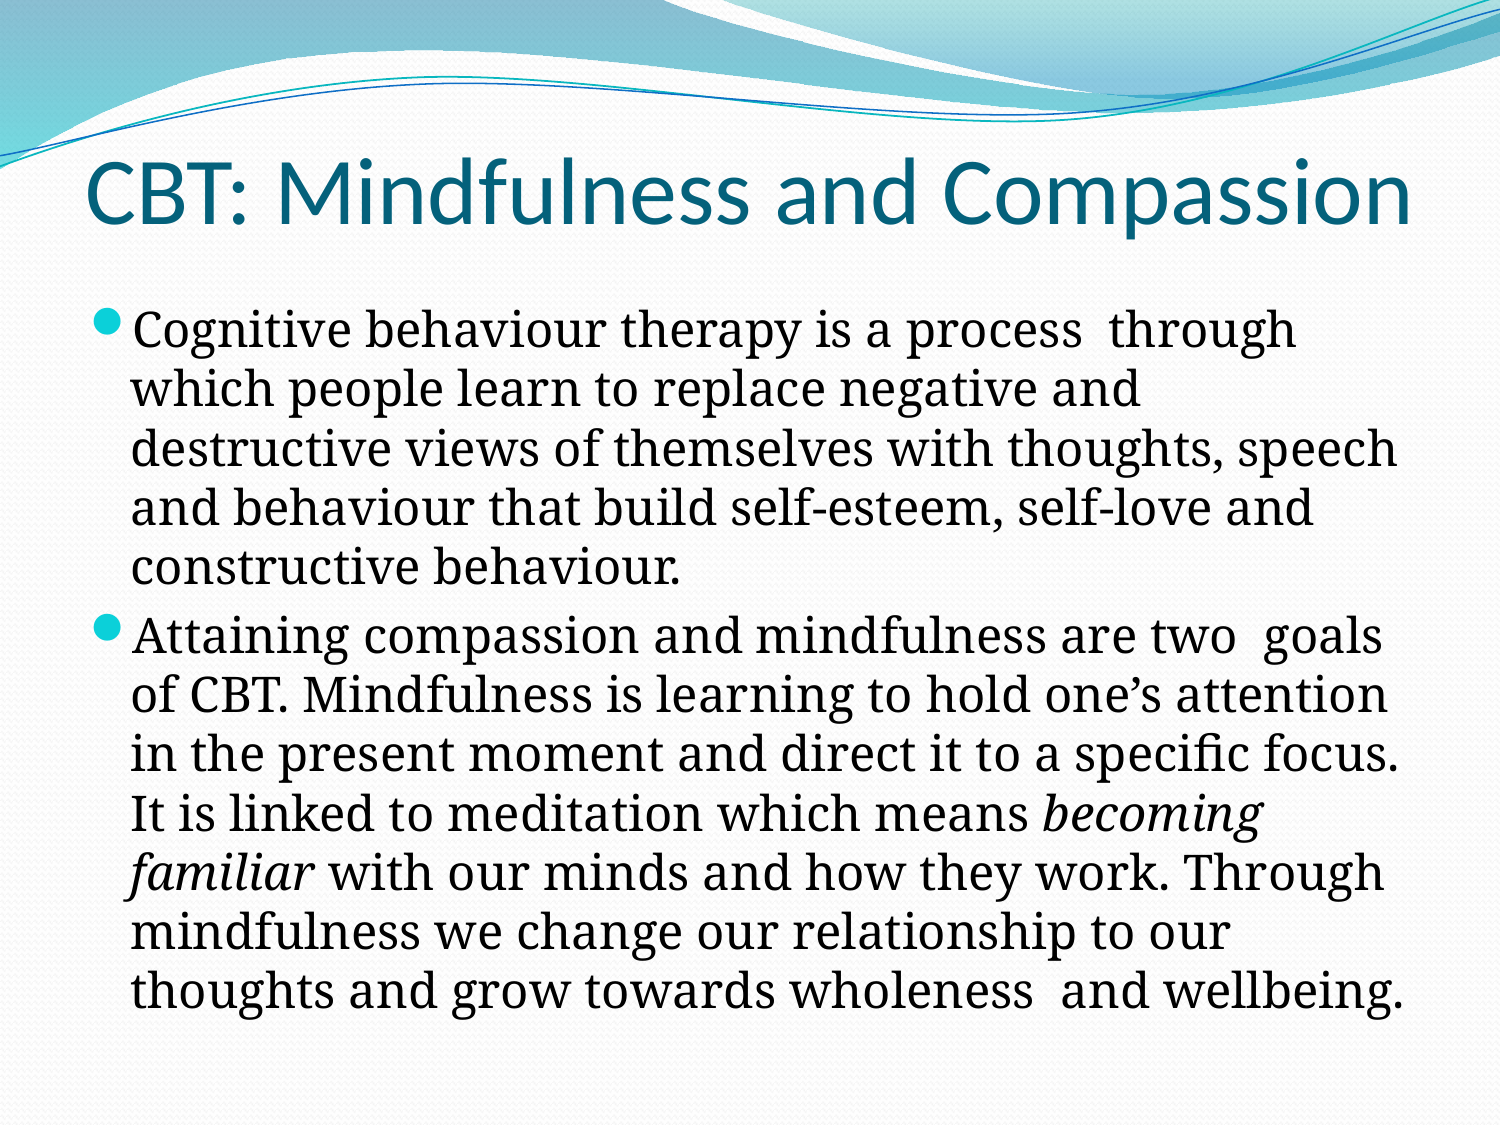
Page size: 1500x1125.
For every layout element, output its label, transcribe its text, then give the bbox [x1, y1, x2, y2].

title CBT: Mindfulness and Compassion [75, 115, 1425, 244]
list Cognitive behaviour therapy is a process through which people learn to replace negative and destructive views of themselves with thoughts, speech and behaviour that build self-esteem, self-love and constructive behaviour. Attaining compassion and mindfulness are two goals of CBT. Mindfulness is learning to hold one’s attention in the present moment and direct it to a specific focus. It is linked to meditation which means becoming familiar with our minds and how they work. Through mindfulness we change our relationship to our thoughts and grow towards wholeness and wellbeing. [75, 290, 1425, 1035]
